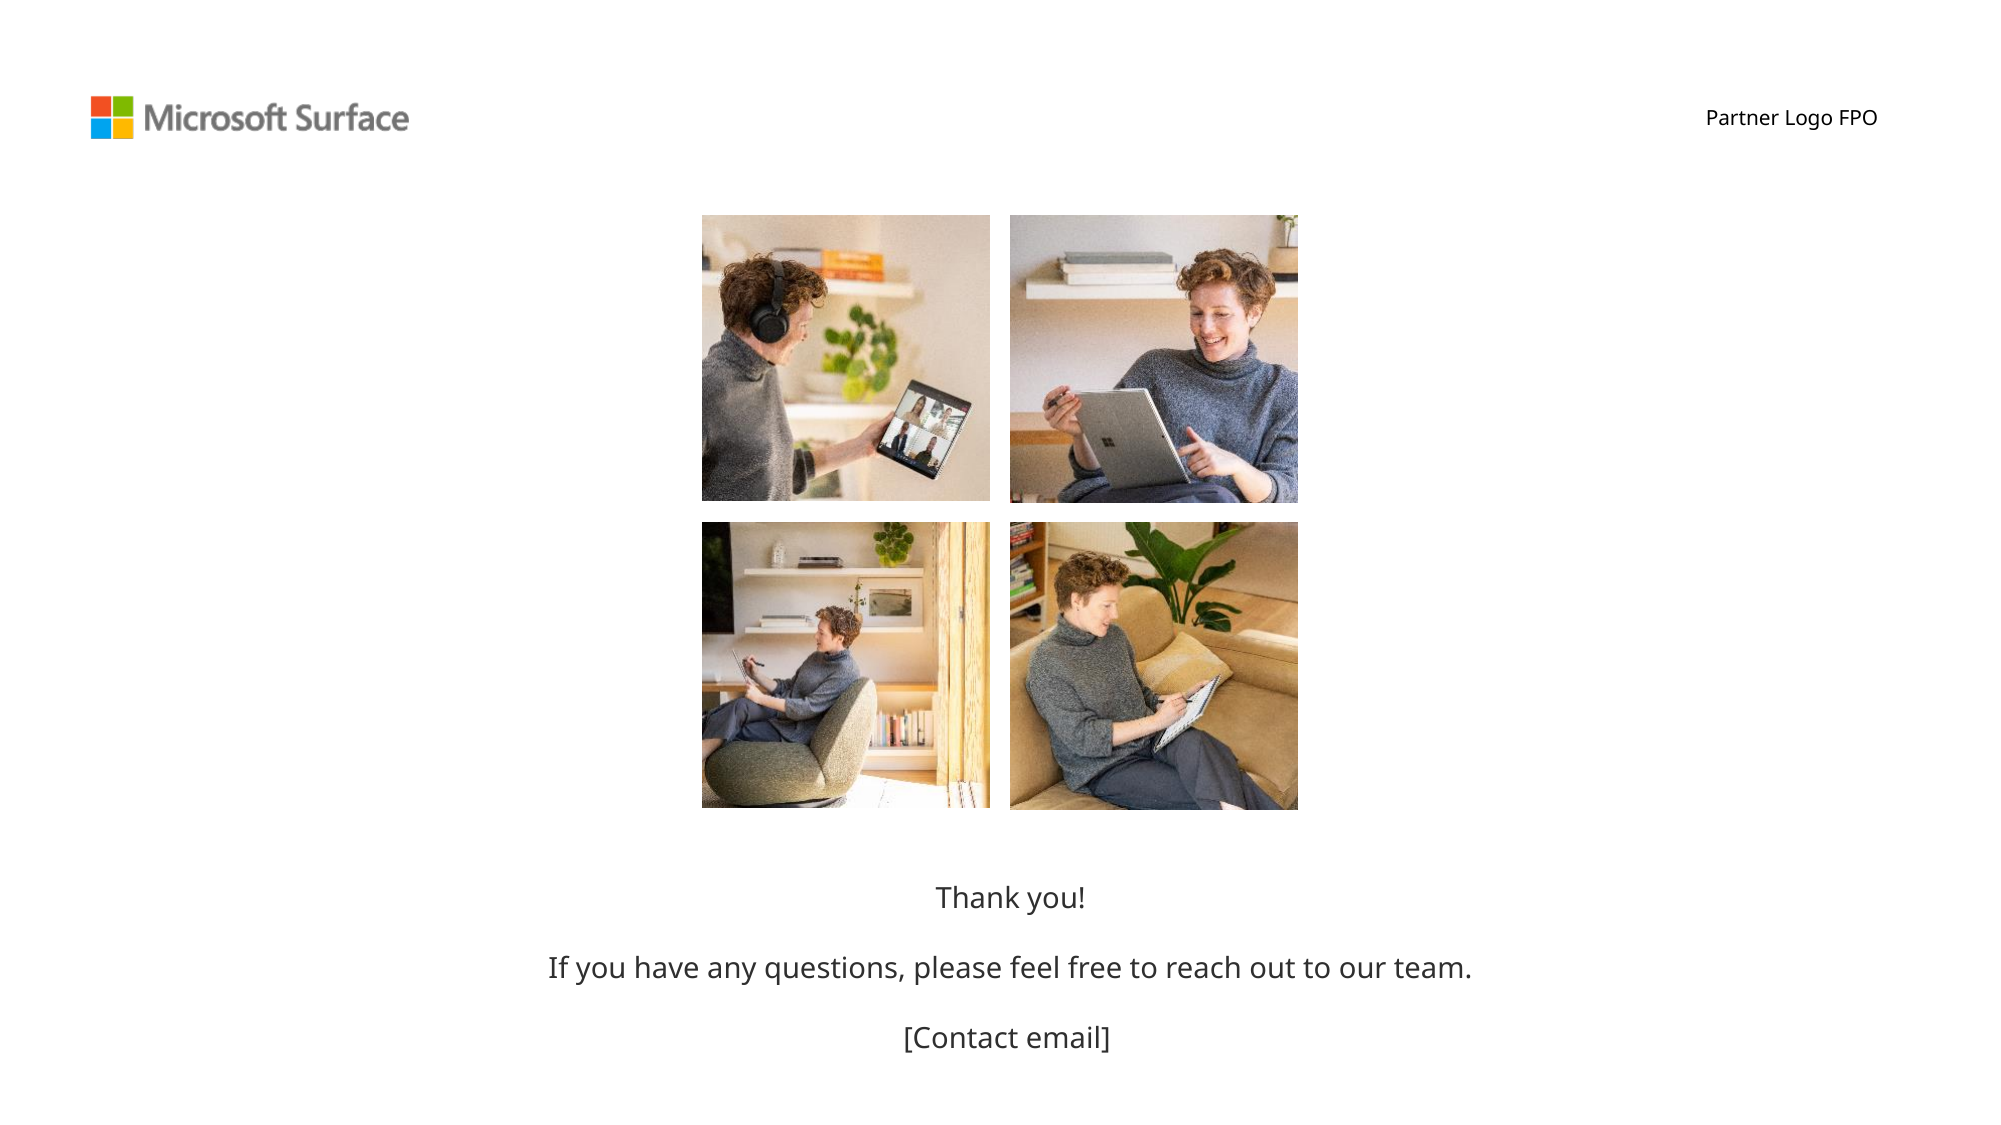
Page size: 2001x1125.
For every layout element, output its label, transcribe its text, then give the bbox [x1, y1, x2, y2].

picture [702, 215, 990, 503]
picture [702, 522, 990, 810]
text_box Thank you! If you have any questions, please feel free to reach out to our team. [Contact email] [413, 872, 1608, 1122]
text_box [702, 265, 1298, 860]
text_box Partner Logo FPO [1632, 94, 1952, 140]
picture [49, 54, 450, 180]
picture [1010, 215, 1298, 503]
picture [1010, 522, 1298, 810]
